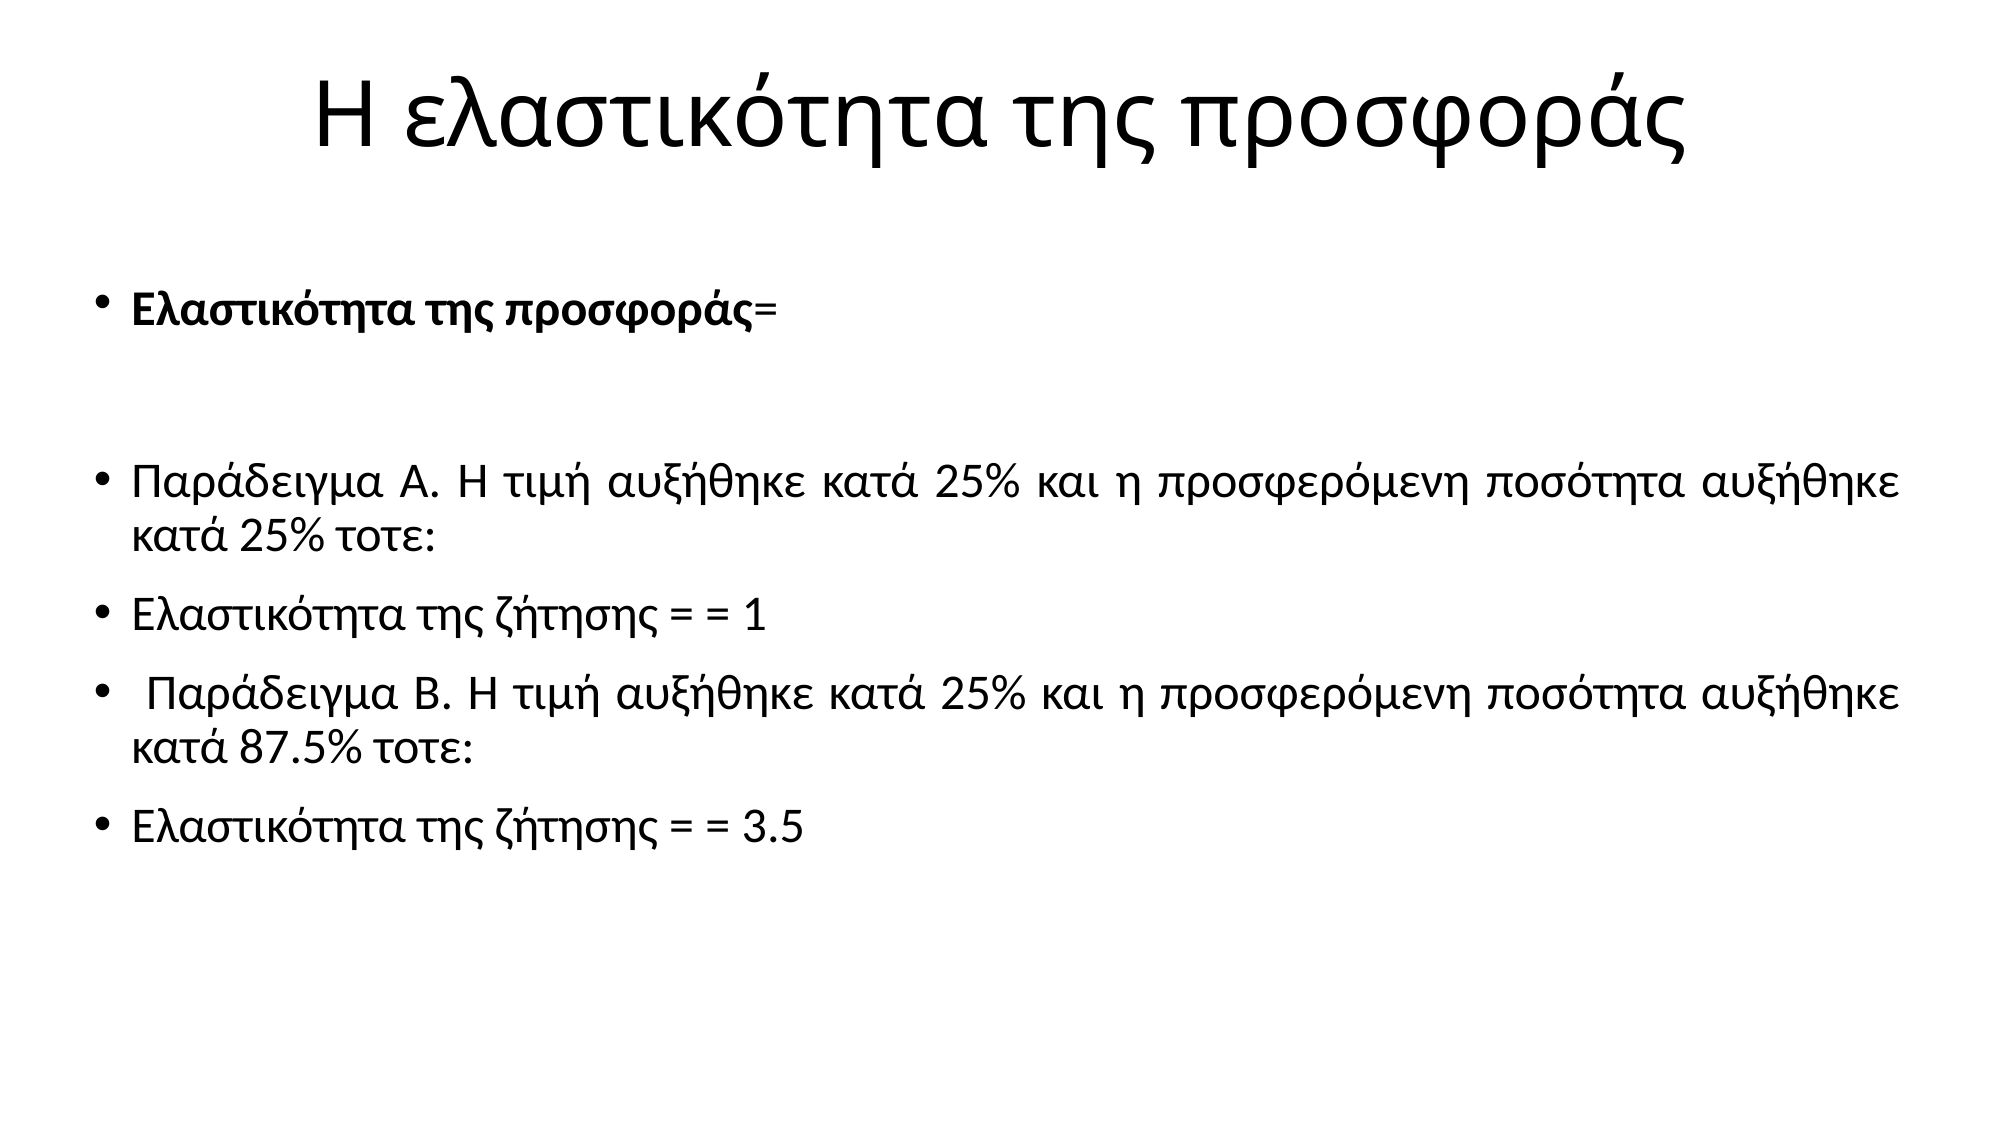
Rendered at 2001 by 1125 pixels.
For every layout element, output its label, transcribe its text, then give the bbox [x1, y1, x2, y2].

title Η ελαστικότητα της προσφοράς [137, 59, 1863, 175]
